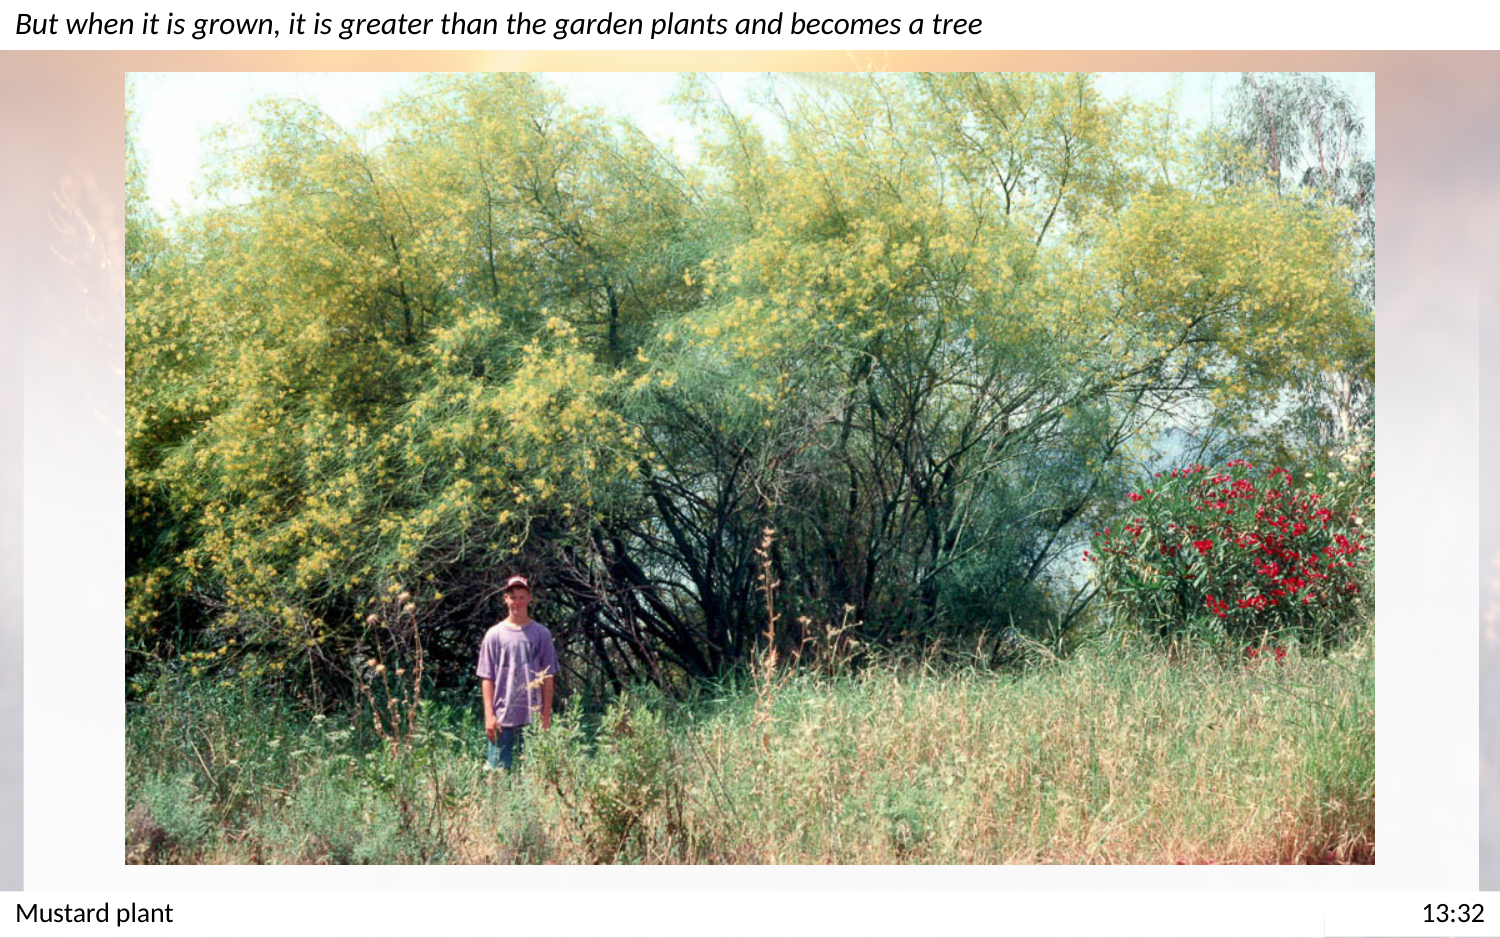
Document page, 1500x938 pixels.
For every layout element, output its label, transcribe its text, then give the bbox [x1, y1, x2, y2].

picture [0, 50, 1500, 891]
list Mustard plant [0, 891, 1325, 938]
title But when it is grown, it is greater than the garden plants and becomes a tree [0, 0, 1500, 50]
list 13:32 [1324, 891, 1500, 937]
